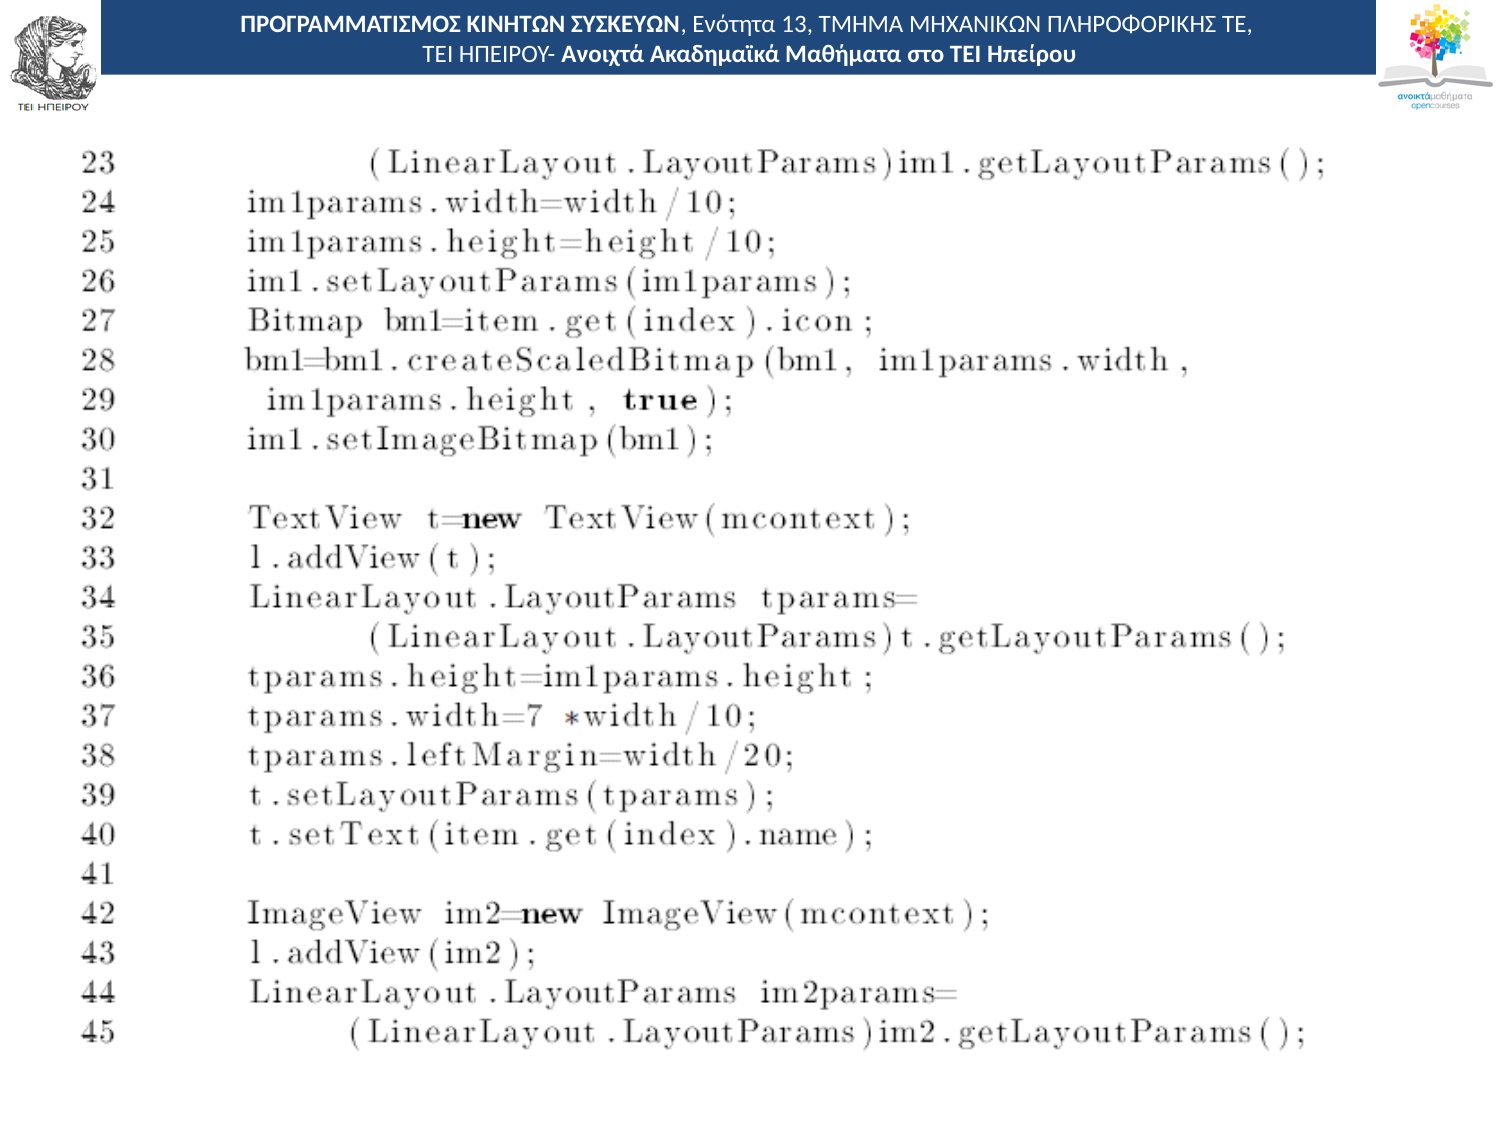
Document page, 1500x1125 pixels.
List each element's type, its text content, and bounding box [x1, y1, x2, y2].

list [1375, 0, 1500, 114]
picture [0, 0, 101, 114]
picture [49, 130, 1466, 1055]
text_box ΠΡΟΓΡΑΜΜΑΤΙΣΜΟΣ ΚΙΝΗΤΩΝ ΣΥΣΚΕΥΩΝ, Ενότητα 13, ΤΜΗΜΑ ΜΗΧΑΝΙΚΩΝ ΠΛΗΡΟΦΟΡΙΚΗΣ ΤΕ, ΤΕΙ ΗΠΕΙΡΟΥ- Ανοιχτά Ακαδημαϊκά Μαθήματα στο ΤΕΙ Ηπείρου [101, 0, 1373, 75]
